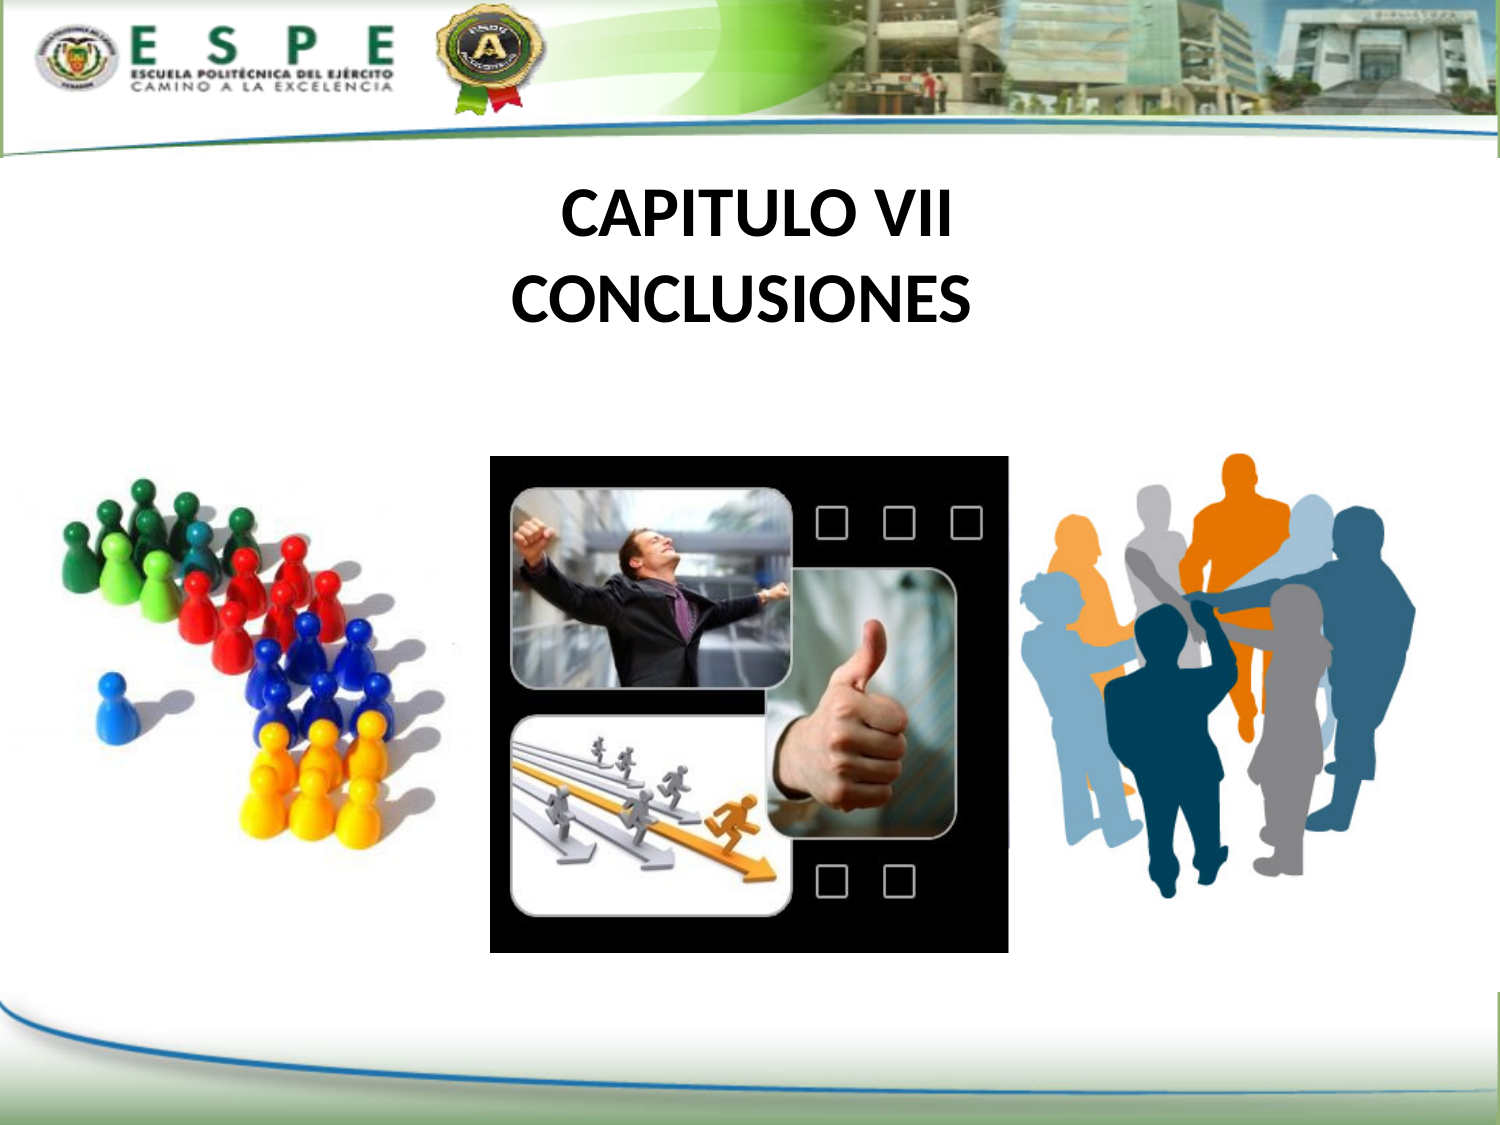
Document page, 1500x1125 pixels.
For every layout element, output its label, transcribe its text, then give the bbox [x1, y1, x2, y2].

title CAPITULO VII CONCLUSIONES [75, 166, 1425, 345]
picture [0, 0, 1500, 158]
picture [489, 432, 1500, 953]
picture [0, 992, 1500, 1125]
picture [0, 467, 469, 886]
